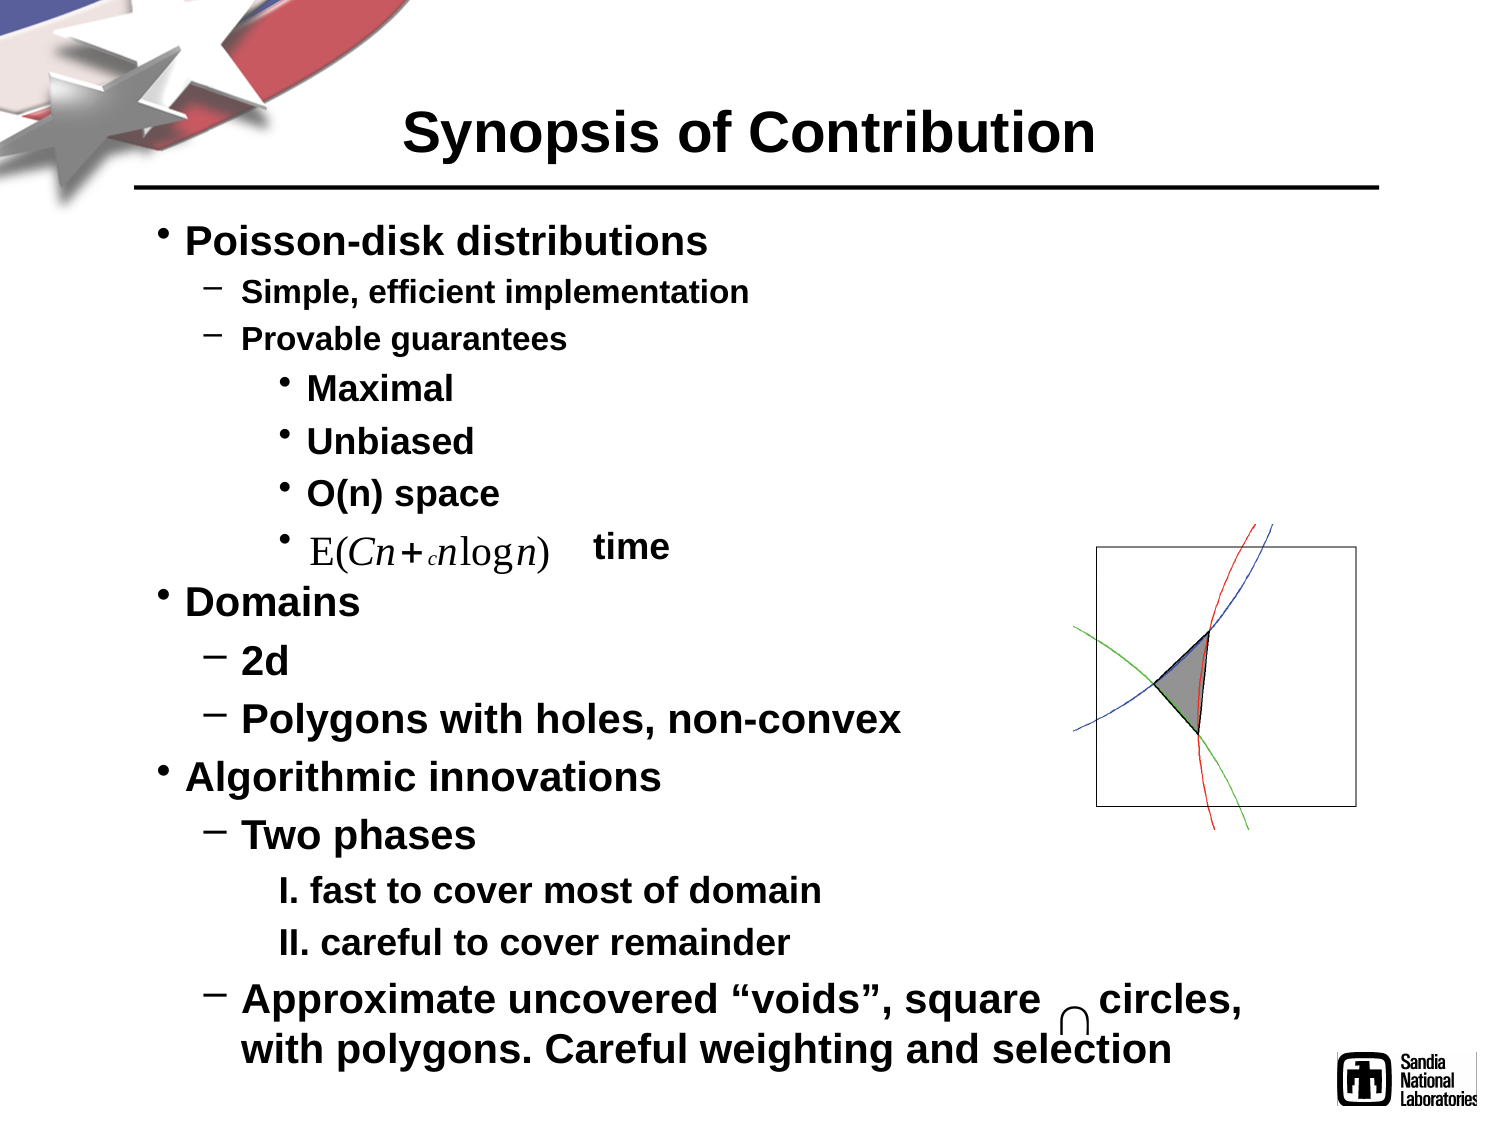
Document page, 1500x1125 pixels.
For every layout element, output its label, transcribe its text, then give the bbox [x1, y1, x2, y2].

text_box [1073, 524, 1379, 831]
list Poisson-disk distributions Simple, efficient implementation Provable guarantees Maximal Unbiased O(n) space time Domains 2d Polygons with holes, non-convex Algorithmic innovations Two phases I. fast to cover most of domain II. careful to cover remainder Approximate uncovered “voids”, square circles, with polygons. Careful weighting and selection [113, 205, 1390, 957]
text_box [305, 529, 554, 581]
title Synopsis of Contribution [111, 45, 1388, 214]
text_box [1047, 1002, 1102, 1045]
